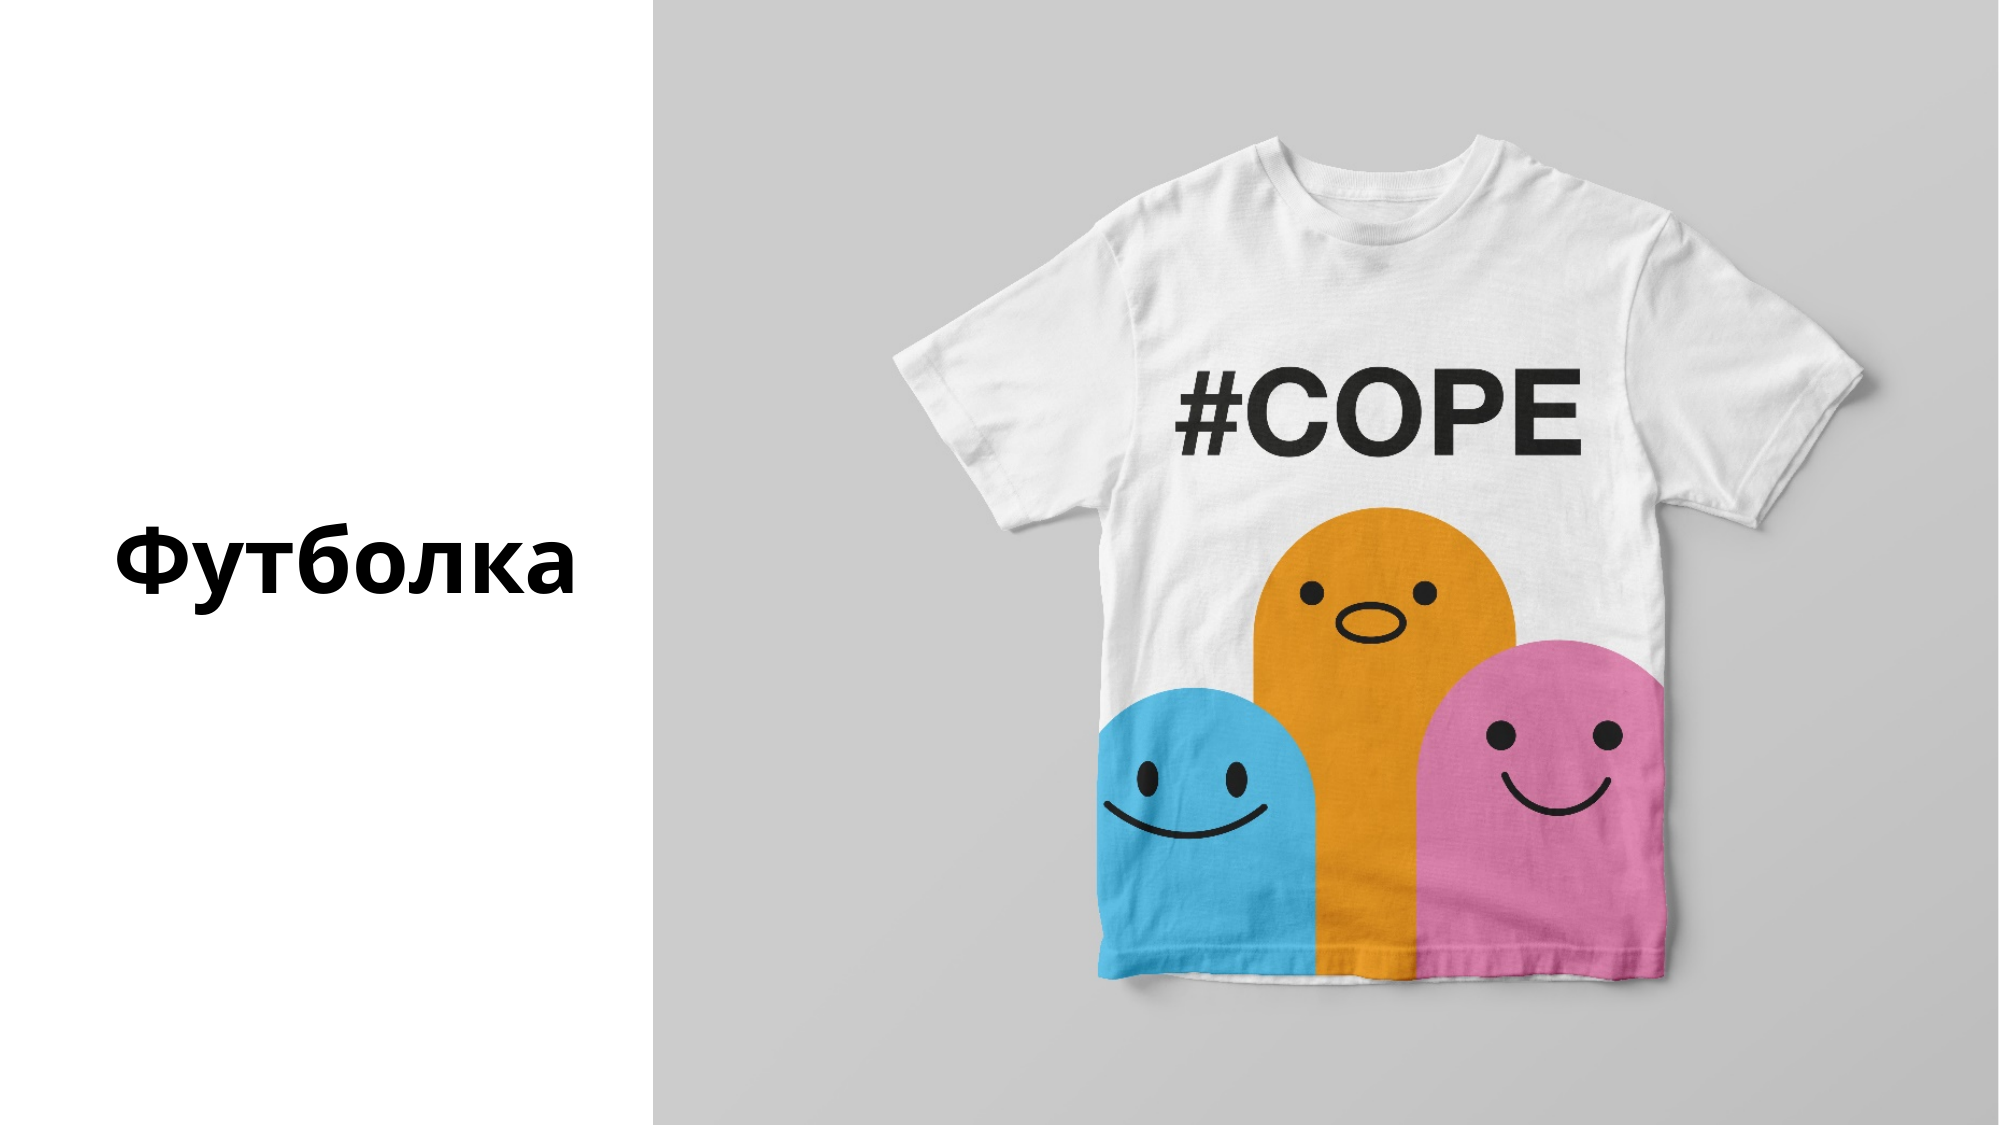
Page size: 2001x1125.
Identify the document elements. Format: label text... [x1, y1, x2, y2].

title Футболка [98, 454, 653, 673]
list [653, 0, 1999, 1125]
